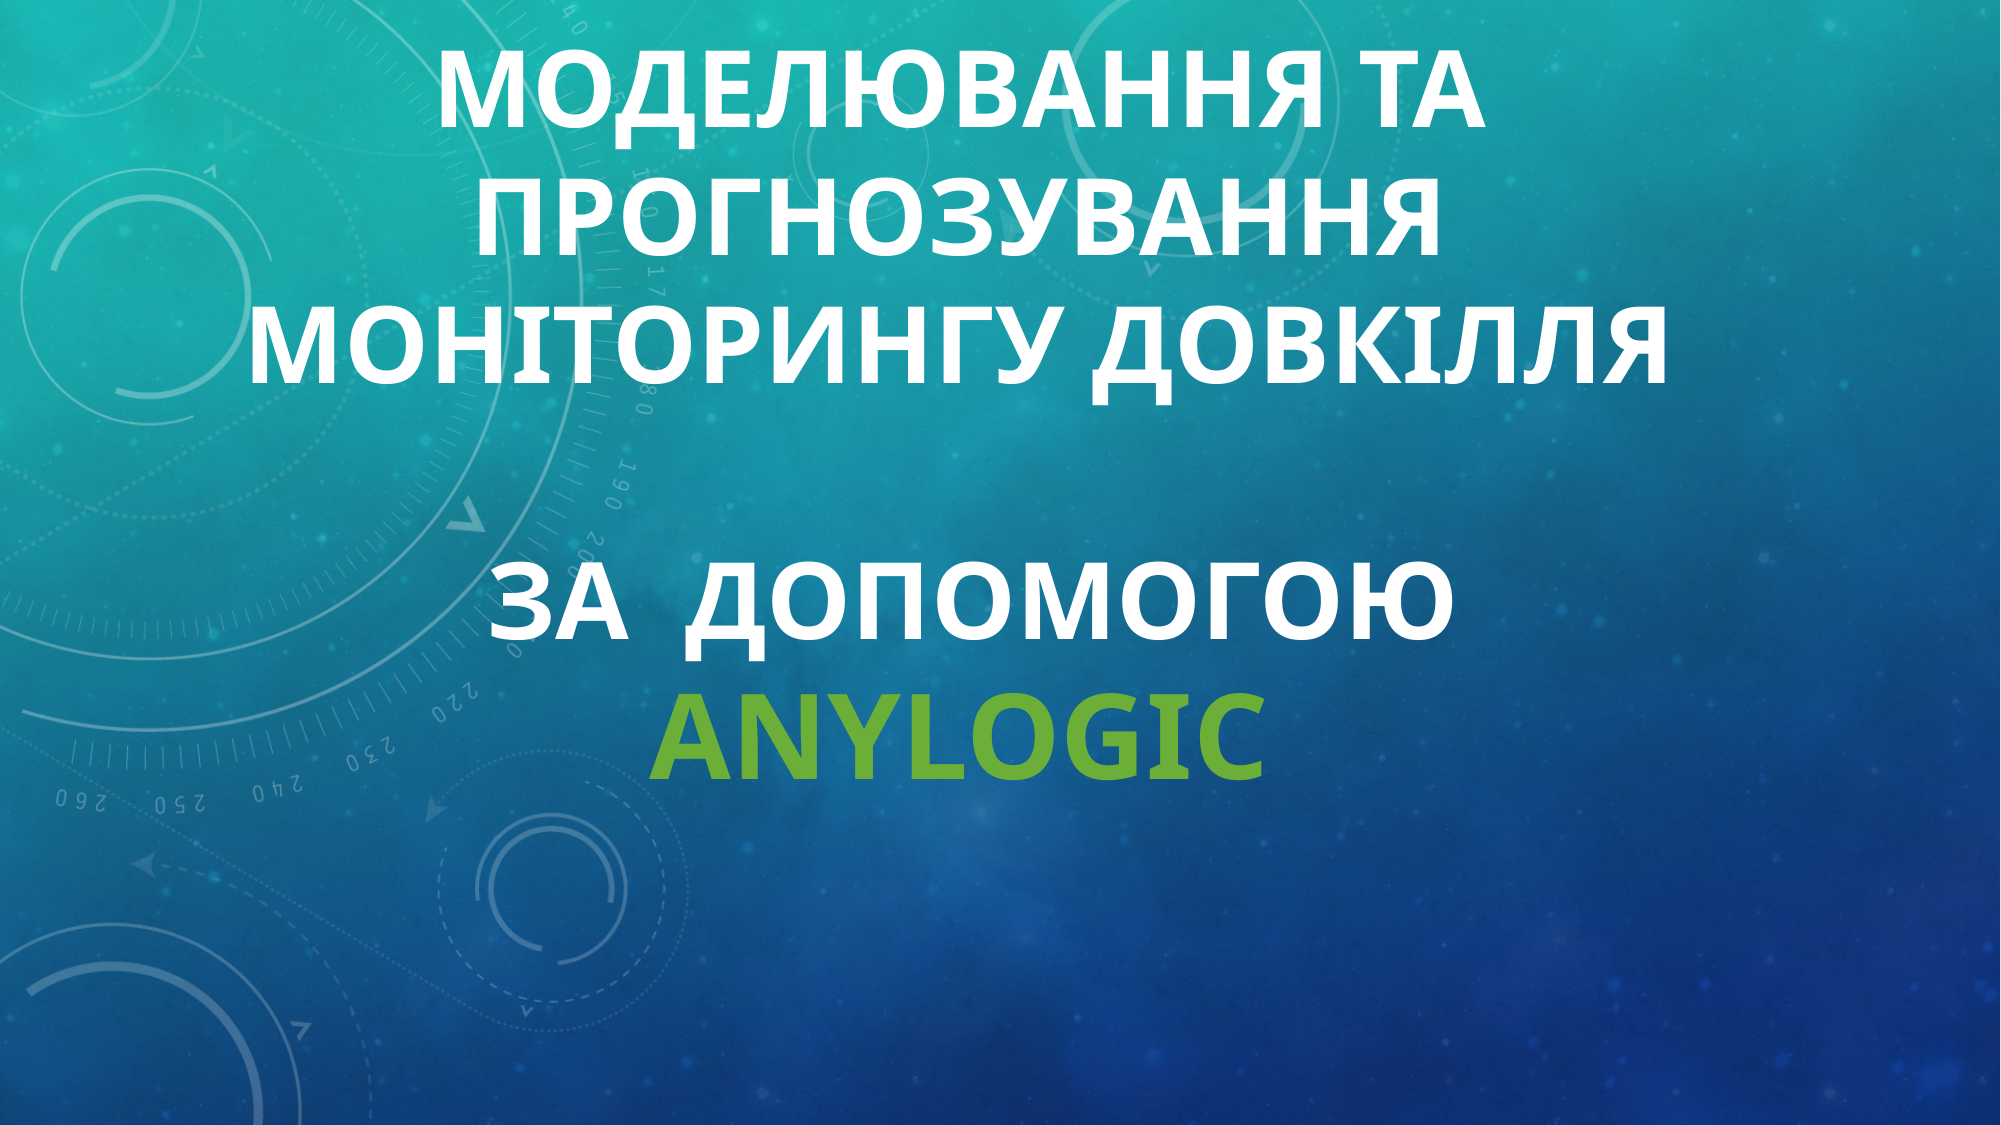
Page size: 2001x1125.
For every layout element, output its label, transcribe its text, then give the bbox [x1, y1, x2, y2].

picture [0, 0, 2001, 1125]
title Моделювання та прогнозування моніторингу довкілля за допомогою AnyLogic [215, 7, 1703, 812]
